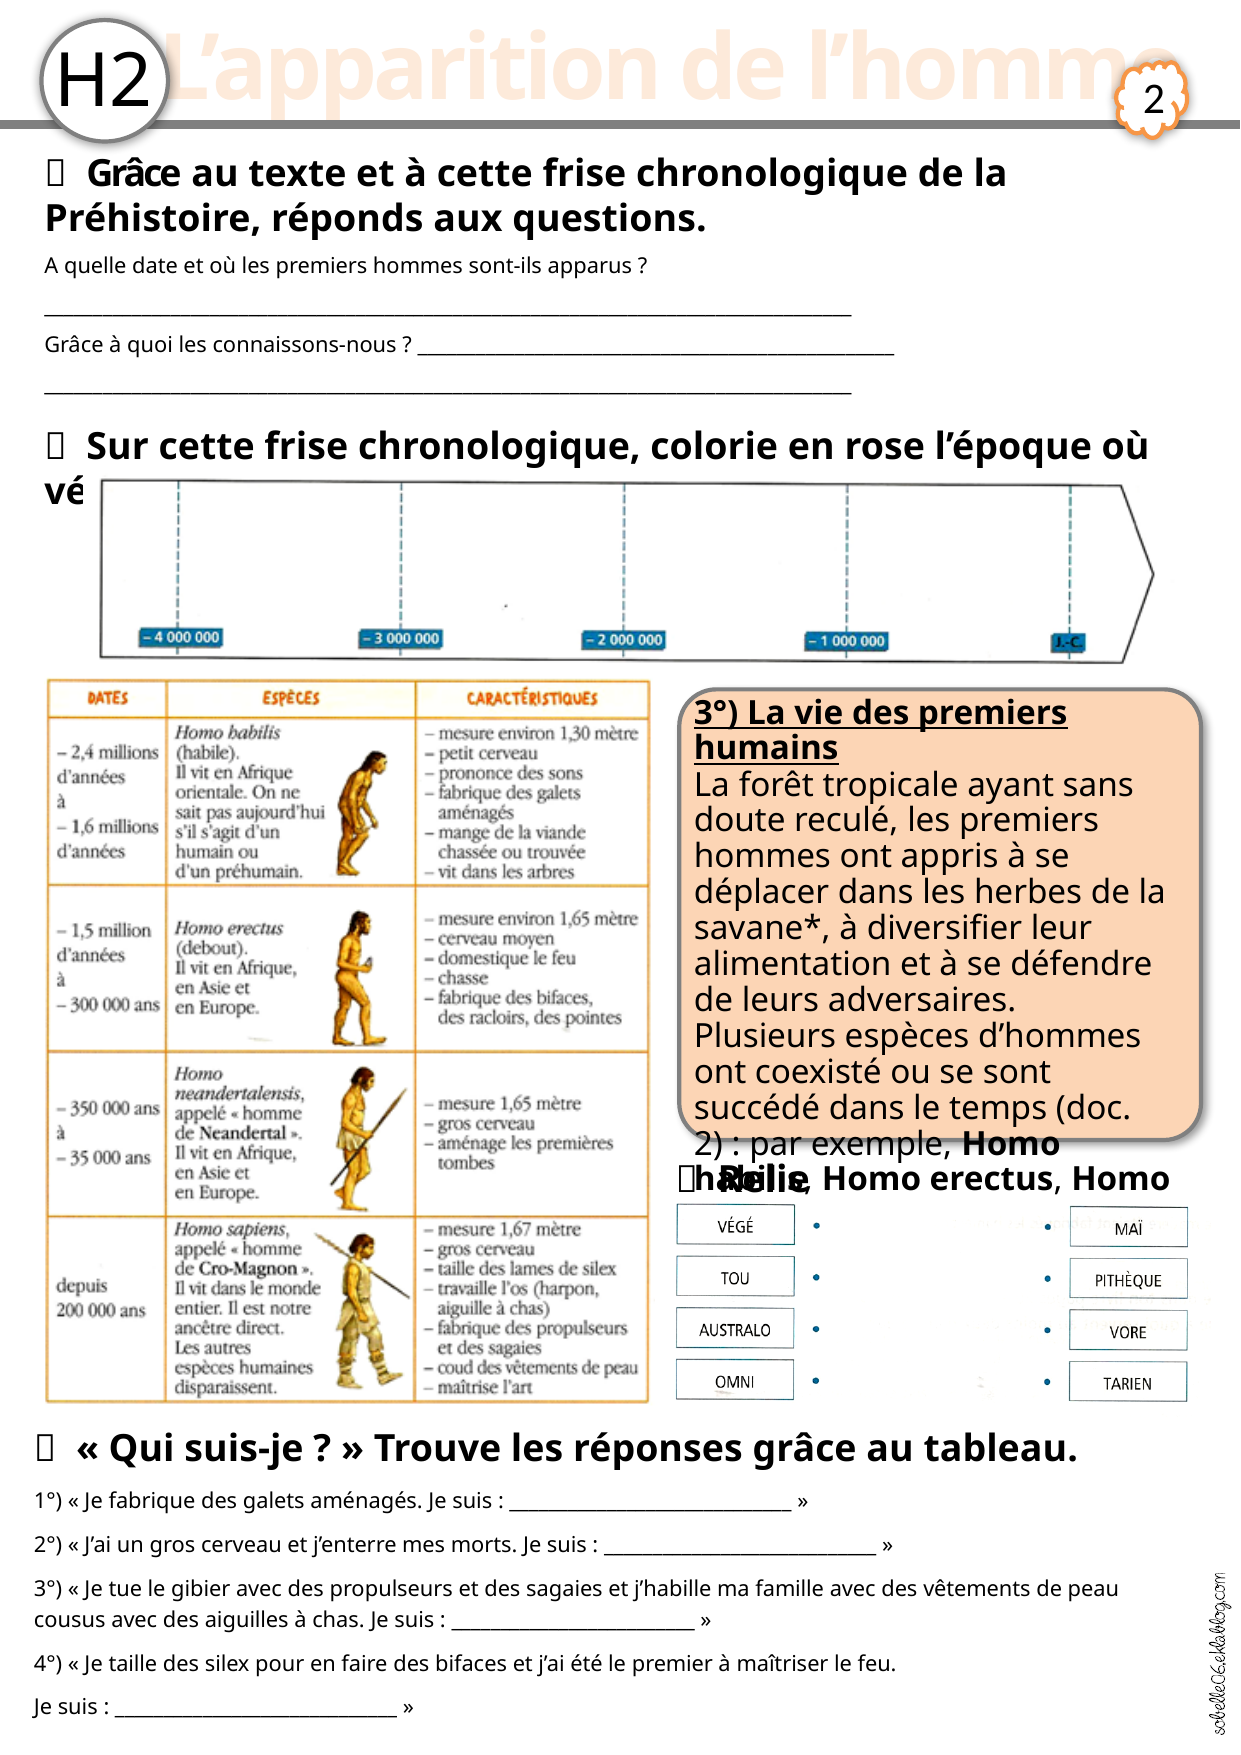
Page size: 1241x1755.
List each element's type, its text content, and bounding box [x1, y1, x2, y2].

text_box  « Qui suis-je ? » Trouve les réponses grâce au tableau. 1°) « Je fabrique des galets aménagés. Je suis : _____________________________ » 2°) « J’ai un gros cerveau et j’enterre mes morts. Je suis : ____________________________ » 3°) « Je tue le gibier avec des propulseurs et des sagaies et j’habille ma famille avec des vêtements de peau cousus avec des aiguilles à chas. Je suis : _________________________ » 4°) « Je taille des silex pour en faire des bifaces et j’ai été le premier à maîtriser le feu. Je suis : _____________________________ » [19, 1408, 1197, 1727]
text_box 3°) La vie des premiers humains La forêt tropicale ayant sans doute reculé, les premiers hommes ont appris à se déplacer dans les herbes de la savane*, à diversifier leur alimentation et à se défendre de leurs adversaires. Plusieurs espèces d’hommes ont coexisté ou se sont succédé dans le temps (doc. 2) : par exemple, Homo habilis, Homo erectus, Homo neandertalensis et Homo sapiens. Aujourd’hui, nous descendons tous d’Homo sapiens. [679, 688, 1201, 1194]
picture [44, 468, 1211, 1418]
text_box [1166, 60, 1190, 123]
text_box H2 [37, 23, 170, 123]
text_box 2 [1128, 62, 1176, 123]
text_box [1128, 132, 1164, 140]
text_box [79, 17, 131, 23]
text_box L’apparition de l’homme [142, 0, 1201, 120]
picture [1196, 1554, 1241, 1750]
text_box  Relie [661, 1147, 825, 1194]
text_box  Grâce au texte et à cette frise chronologique de la Préhistoire, réponds aux questions. A quelle date et où les premiers hommes sont-ils apparus ? ___________________________________________________________________________________ Grâce à quoi les connaissons-nous ? _________________________________________________ ___________________________________________________________________________________  Sur cette frise chronologique, colorie en rose l’époque où vécut Lucy et en vert l’homme de Cro-Magnon. [29, 141, 1211, 520]
text_box [1114, 68, 1128, 123]
text_box [66, 132, 143, 141]
